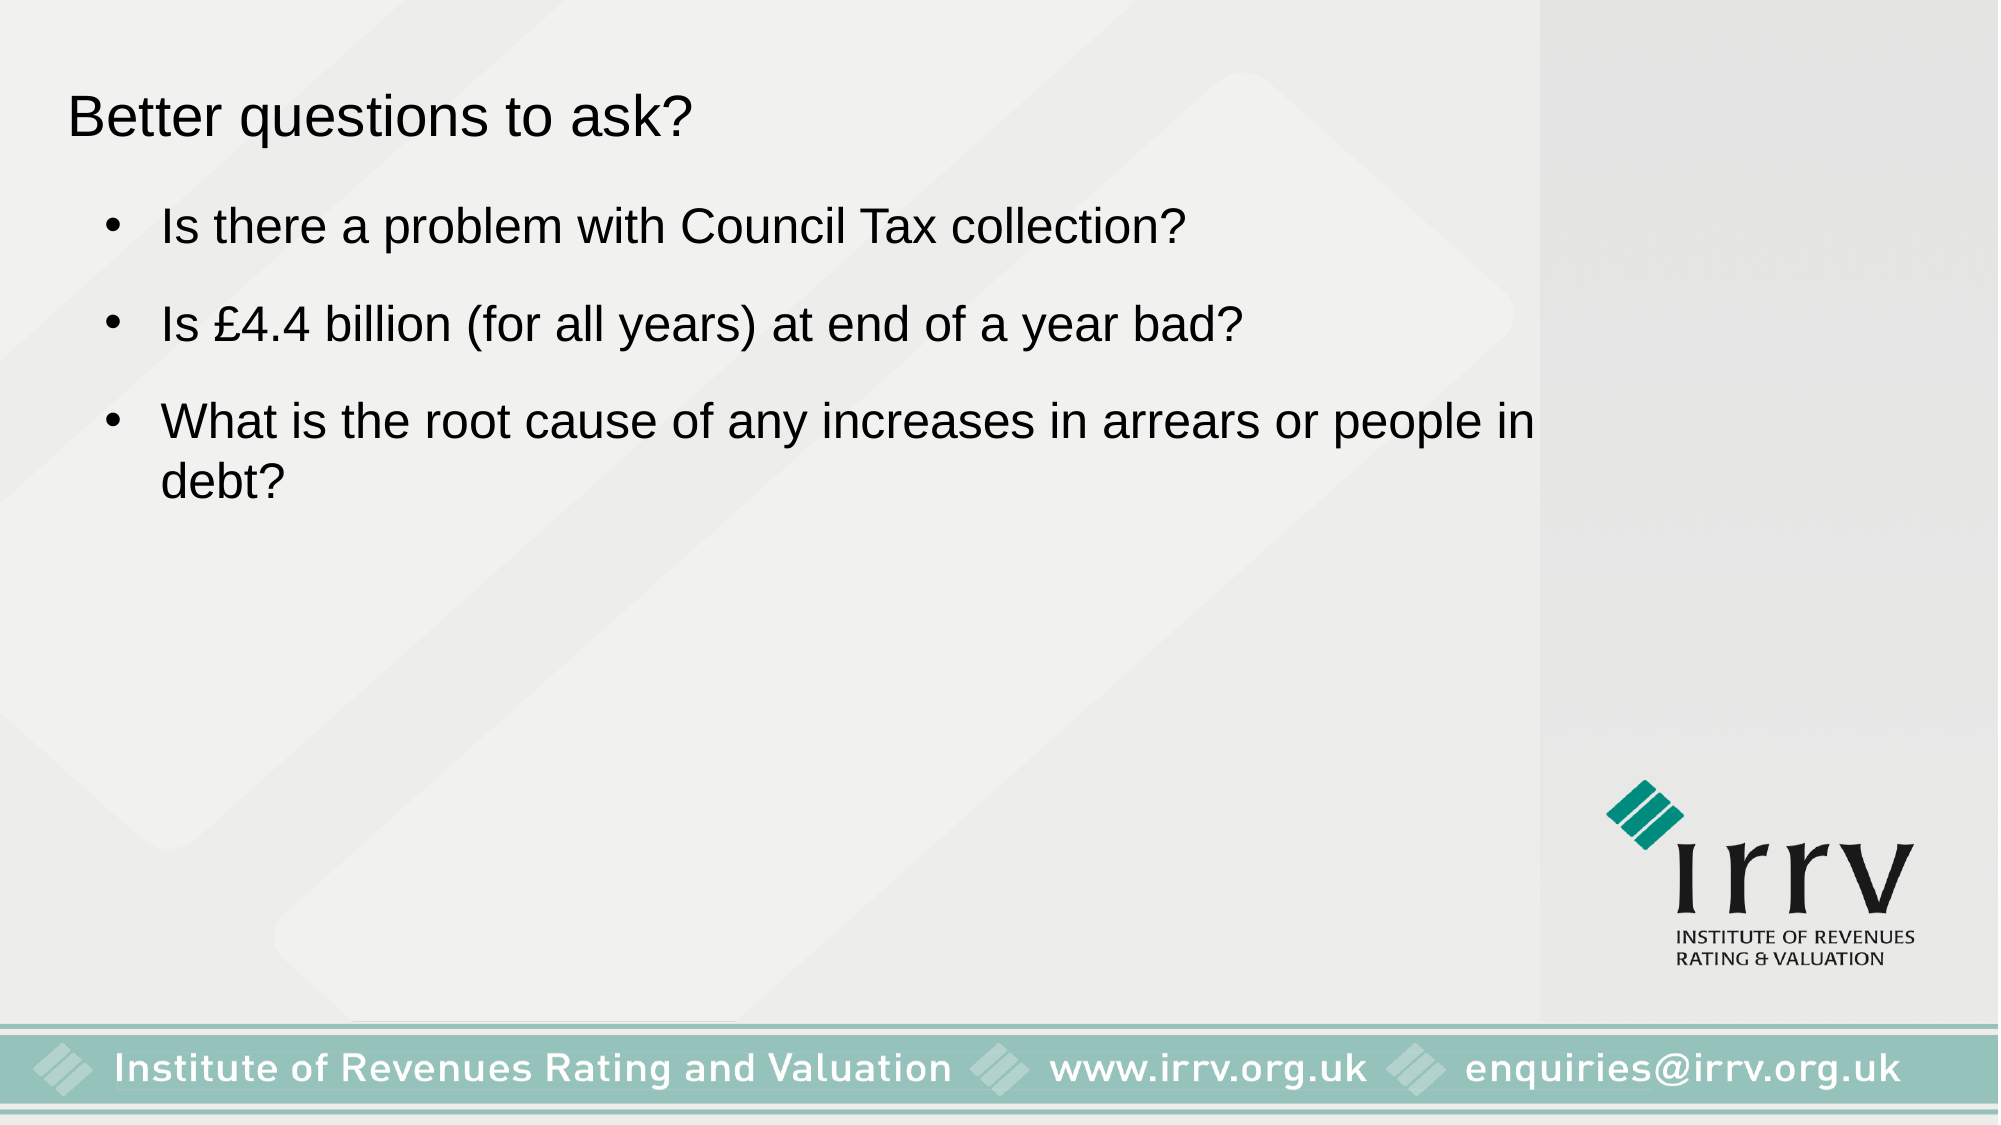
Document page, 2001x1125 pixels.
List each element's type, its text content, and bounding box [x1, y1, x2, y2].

text_box Better questions to ask? [53, 71, 1523, 156]
text_box Is there a problem with Council Tax collection? Is £4.4 billion (for all years) at end of a year bad? What is the root cause of any increases in arrears or people in debt? [89, 186, 1593, 517]
picture [0, 0, 1998, 1125]
